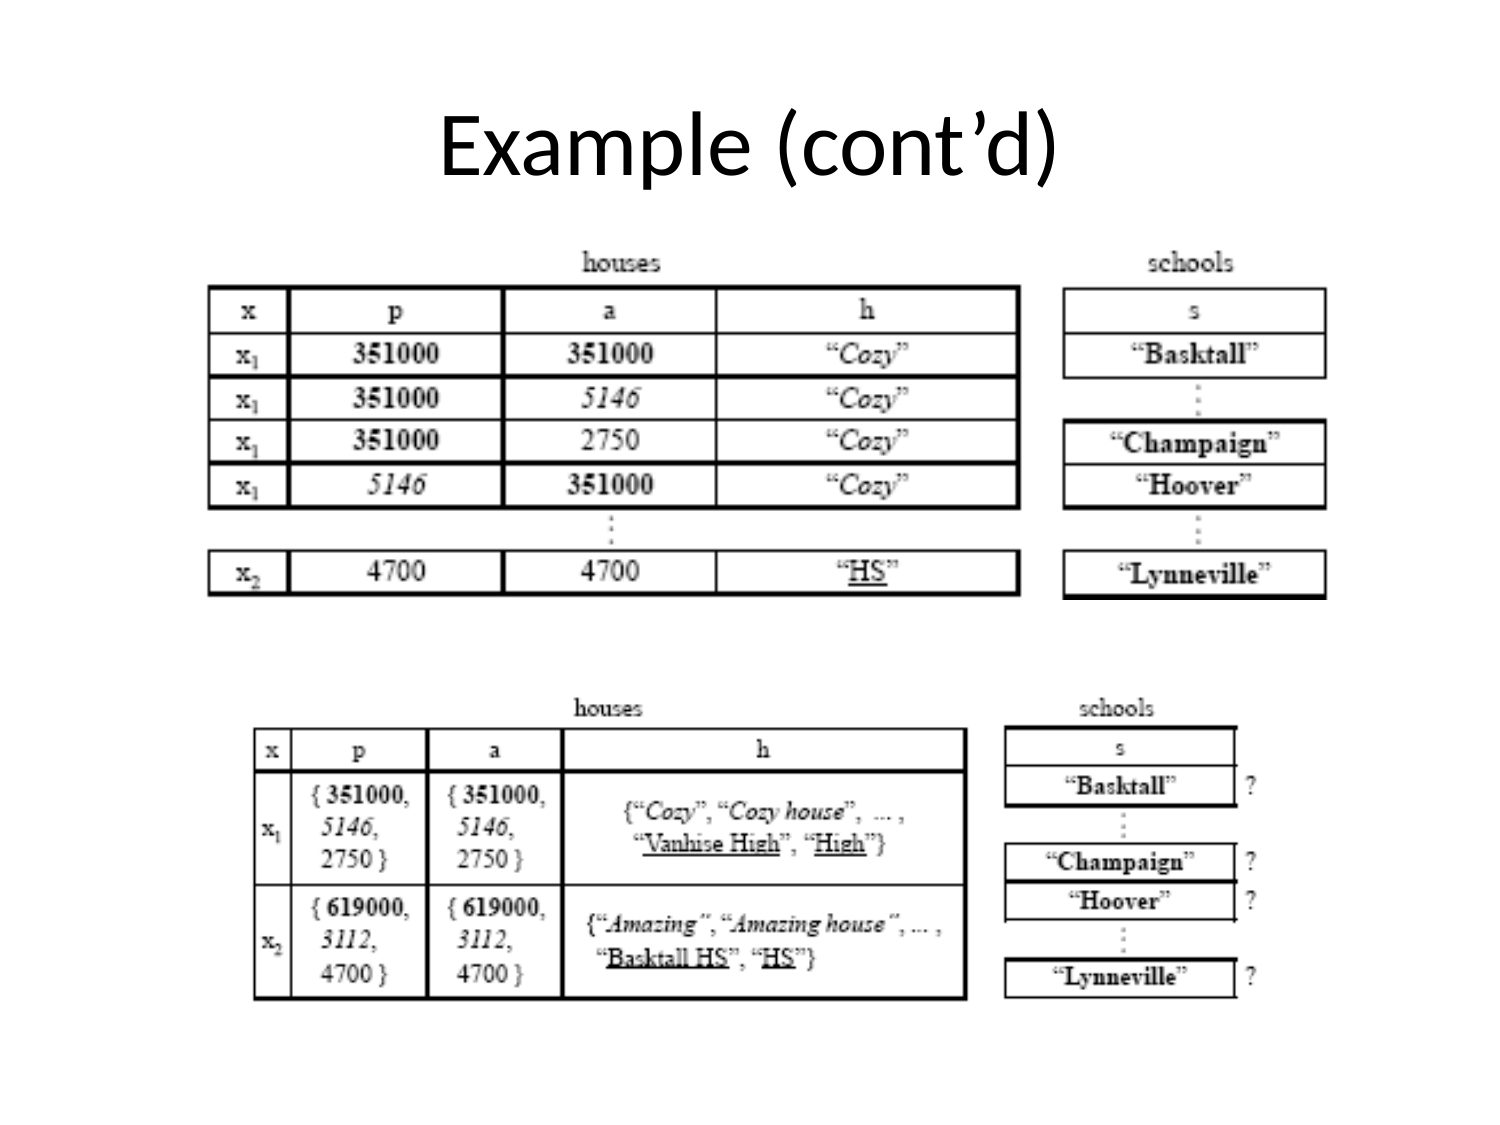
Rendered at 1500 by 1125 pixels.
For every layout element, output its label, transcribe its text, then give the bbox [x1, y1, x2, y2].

picture [237, 687, 1276, 1013]
picture [198, 249, 1338, 601]
title Example (cont’d) [75, 45, 1425, 233]
